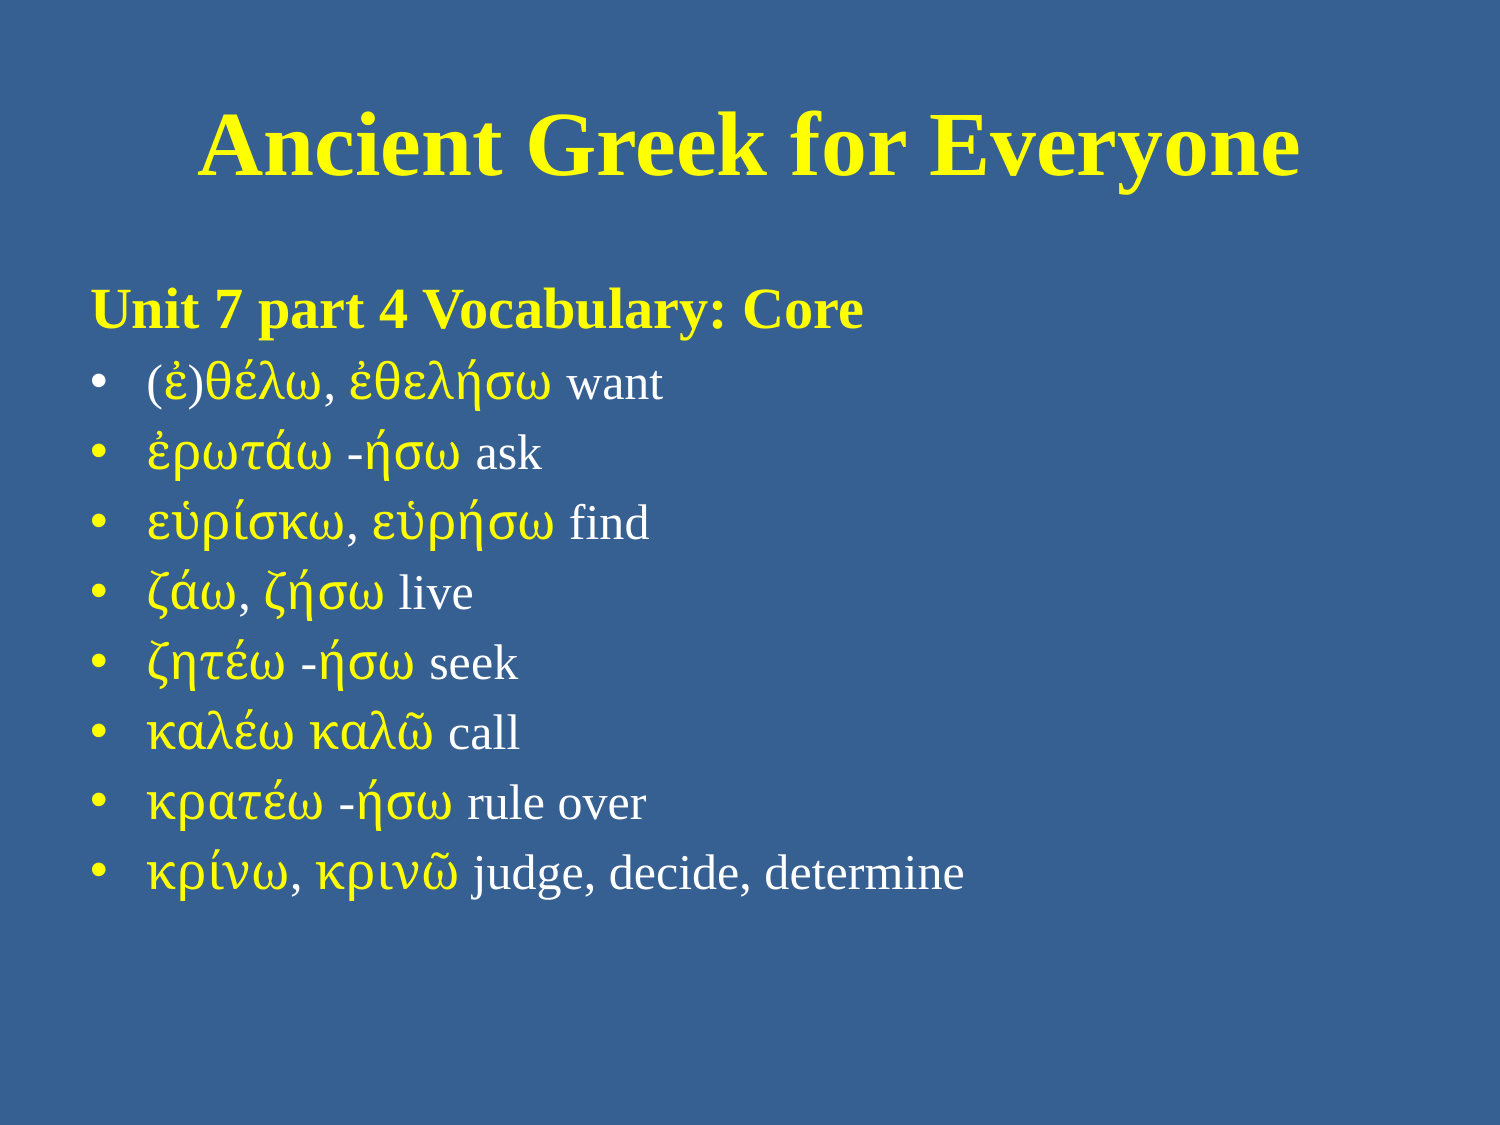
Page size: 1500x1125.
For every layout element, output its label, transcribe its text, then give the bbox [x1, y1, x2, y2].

list Unit 7 part 4 Vocabulary: Core (ἐ)θέλω, ἐθελήσω want ἐρωτάω -ήσω ask εὑρίσκω, εὑρήσω find ζάω, ζήσω live ζητέω -ήσω seek καλέω καλῶ call κρατέω -ήσω rule over κρίνω, κρινῶ judge, decide, determine [75, 262, 1425, 1063]
title Ancient Greek for Everyone [75, 45, 1425, 233]
